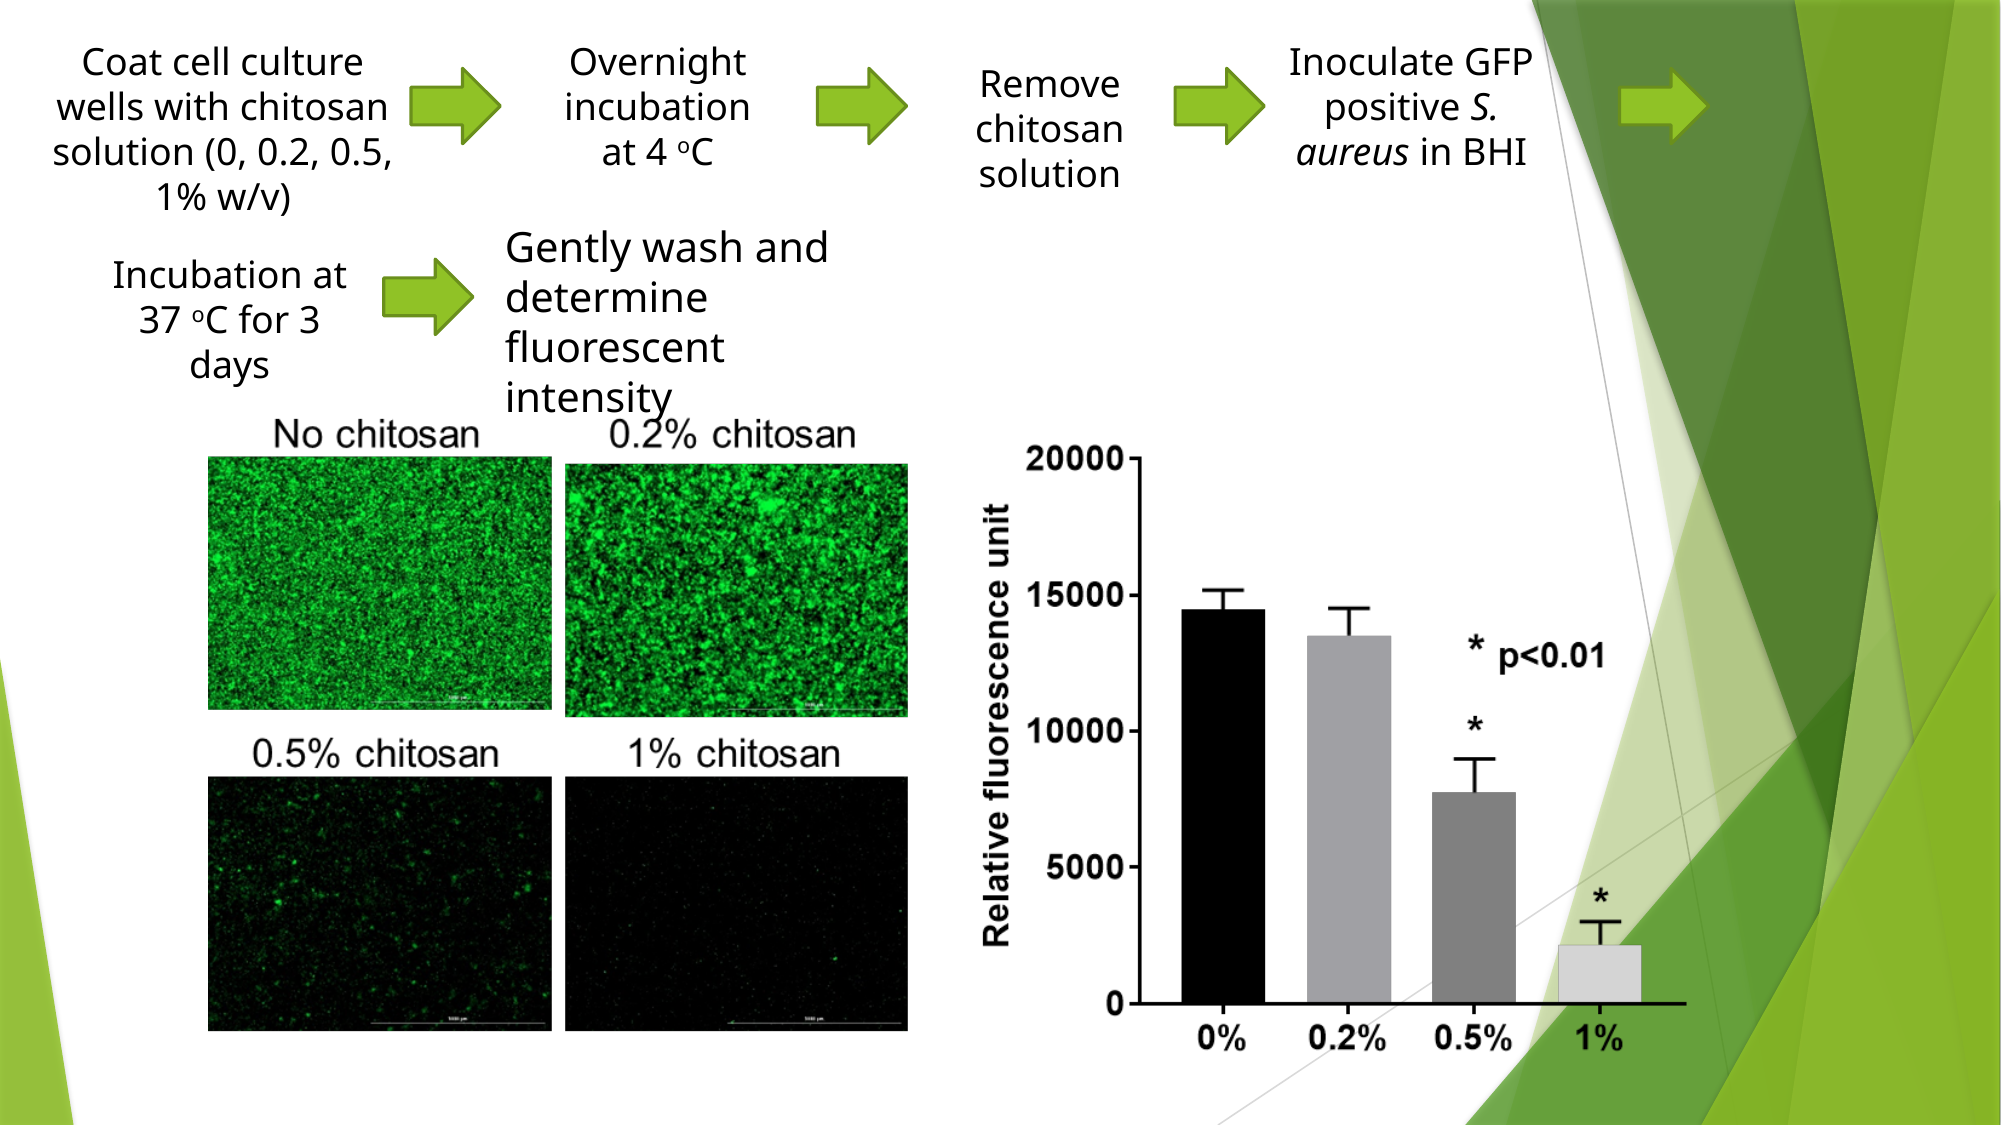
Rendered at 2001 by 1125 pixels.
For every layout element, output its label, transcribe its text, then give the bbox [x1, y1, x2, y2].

text_box [409, 66, 502, 146]
text_box [382, 257, 475, 337]
text_box [815, 66, 896, 146]
text_box Inoculate GFP positive S. aureus in BHI [1264, 30, 1559, 180]
text_box Gently wash and determine fluorescent intensity [490, 213, 900, 394]
text_box Overnight incubation at 4 oC [531, 30, 785, 180]
text_box [1173, 66, 1266, 146]
text_box Incubation at 37 oC for 3 days [92, 243, 368, 394]
text_box [1617, 66, 1710, 146]
text_box Coat cell culture wells with chitosan solution (0, 0.2, 0.5, 1% w/v) [37, 30, 409, 225]
picture [207, 396, 1793, 1094]
text_box Remove chitosan solution [896, 52, 1204, 203]
